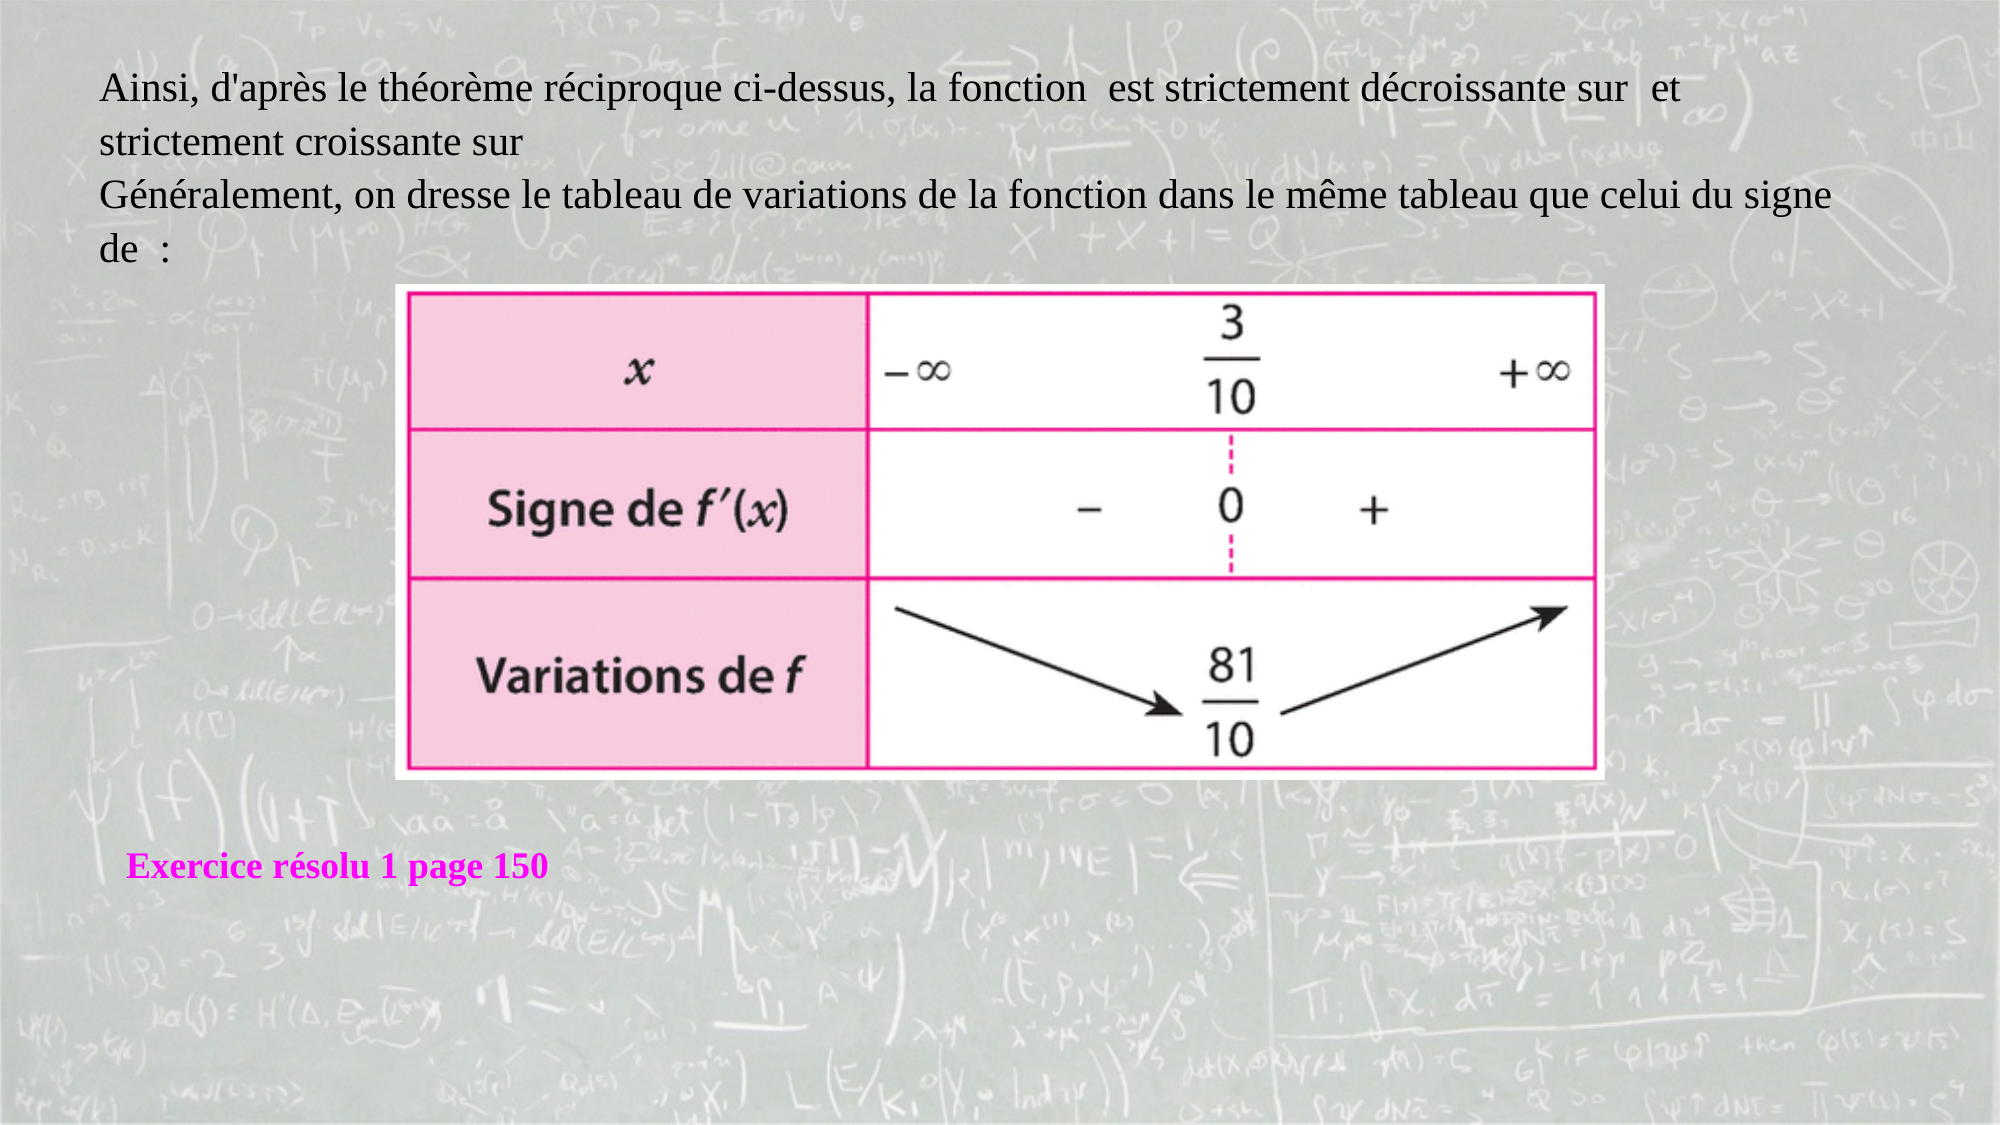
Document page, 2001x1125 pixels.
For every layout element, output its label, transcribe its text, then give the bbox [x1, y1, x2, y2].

text_box Exercice résolu 1 page 150 [111, 830, 564, 894]
picture [395, 284, 1605, 780]
